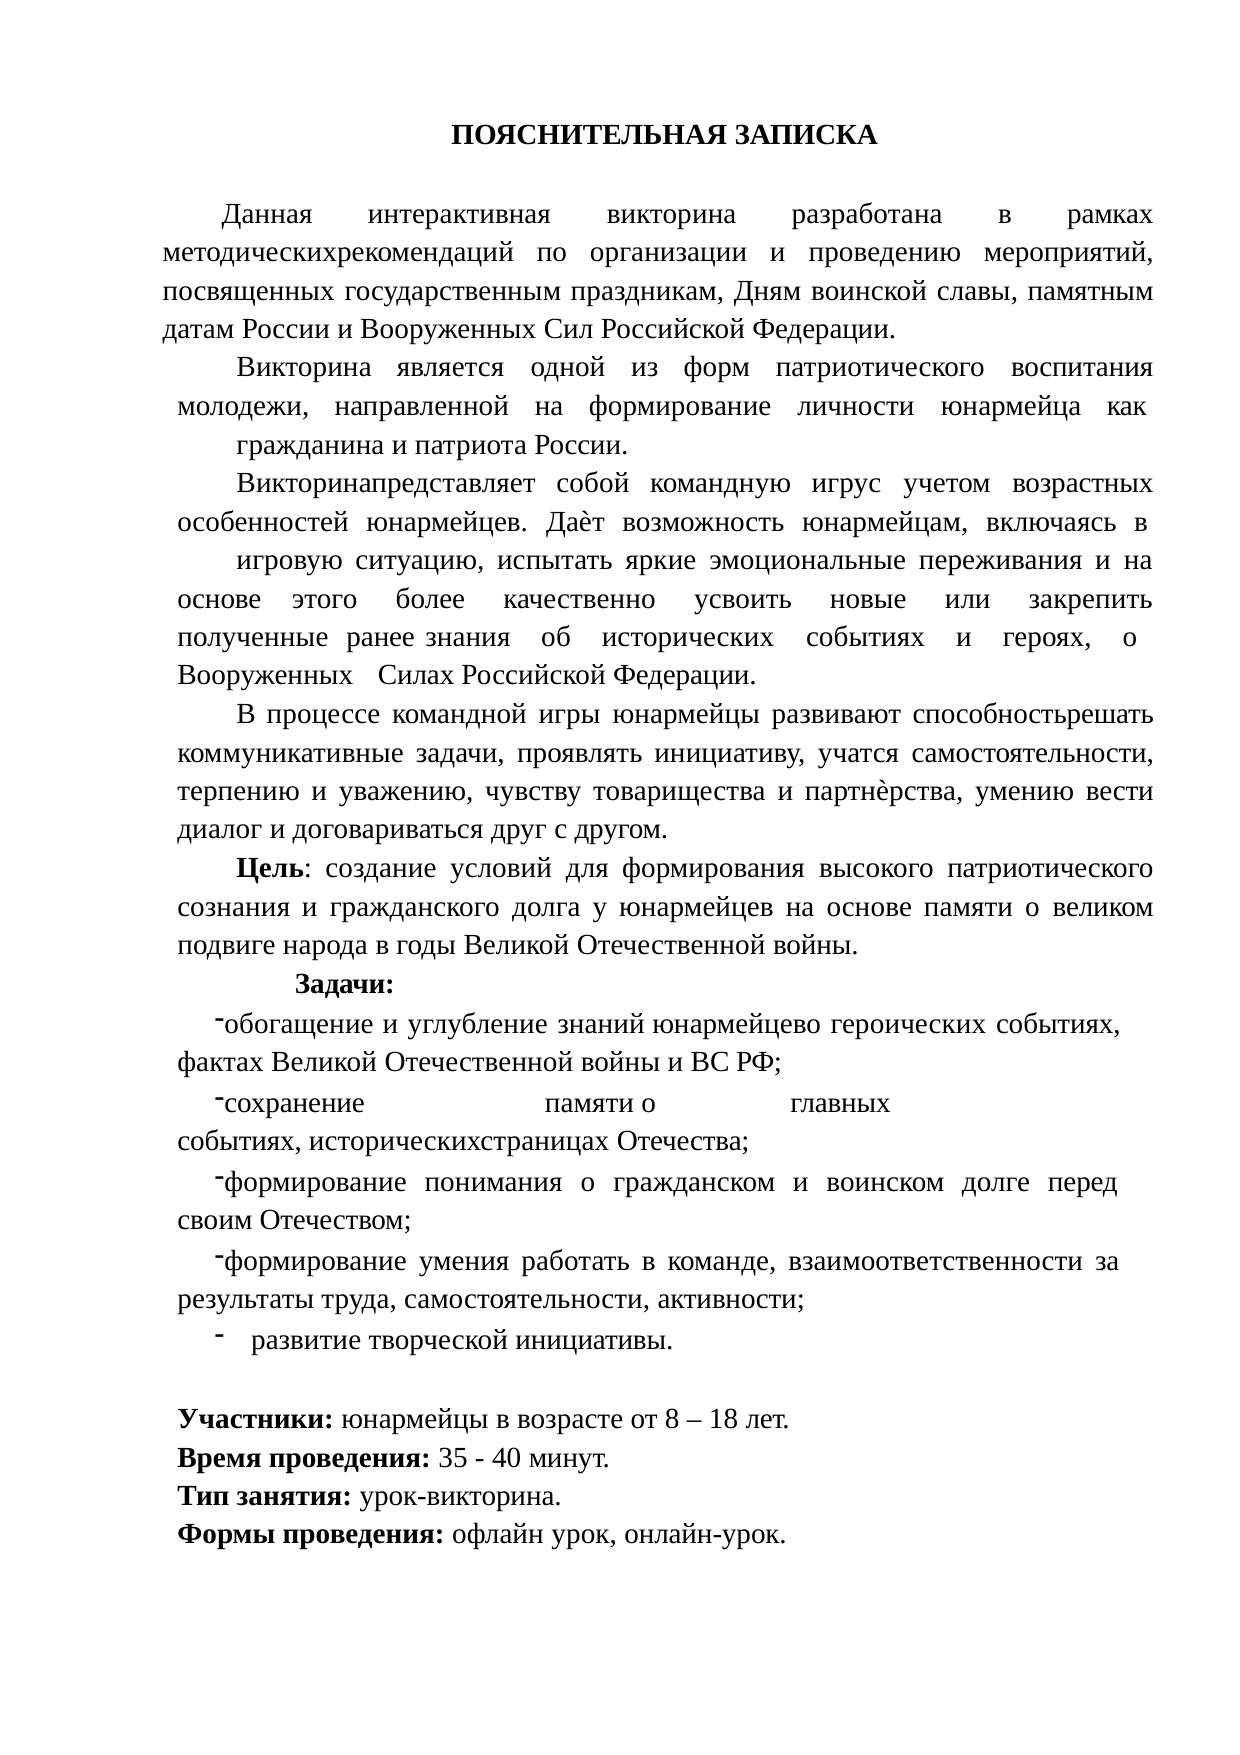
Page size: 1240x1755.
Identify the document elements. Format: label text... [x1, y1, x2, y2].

text_box ПОЯСНИТЕЛЬНАЯ ЗАПИСКА Данная интерактивная викторина разработана в рамках методическихрекомендаций по организации и проведению мероприятий, посвященных государственным праздникам, Дням воинской славы, памятным датам России и Вооруженных Сил Российской Федерации. Викторина является одной из форм патриотического воспитания молодежи, направленной на формирование личности юнармейца как гражданина и патриота России. Викторинапредставляет собой командную игрус учетом возрастных особенностей юнармейцев. Даѐт возможность юнармейцам, включаясь в игровую ситуацию, испытать яркие эмоциональные переживания и на основе этого более качественно усвоить новые или закрепить полученные ранее знания об исторических событиях и героях, о Вооруженных Силах Российской Федерации. В процессе командной игры юнармейцы развивают способностьрешать коммуникативные задачи, проявлять инициативу, учатся самостоятельности, терпению и уважению, чувству товарищества и партнѐрства, умению вести диалог и договариваться друг с другом. Цель: создание условий для формирования высокого патриотического сознания и гражданского долга у юнармейцев на основе памяти о великом подвиге народа в годы Великой Отечественной войны. Задачи: обогащение и углубление знаний юнармейцево героических событиях, фактах Великой Отечественной войны и ВС РФ; сохранение памяти о главных событиях, историческихстраницах Отечества; формирование понимания о гражданском и воинском долге перед своим Отечеством; формирование умения работать в команде, взаимоответственности за результаты труда, самостоятельности, активности; развитие творческой инициативы. Участники: юнармейцы в возрасте от 8 – 18 лет. Время проведения: 35 - 40 минут. Тип занятия: урок-викторина. Формы проведения: офлайн урок, онлайн-урок. [160, 113, 1155, 1550]
